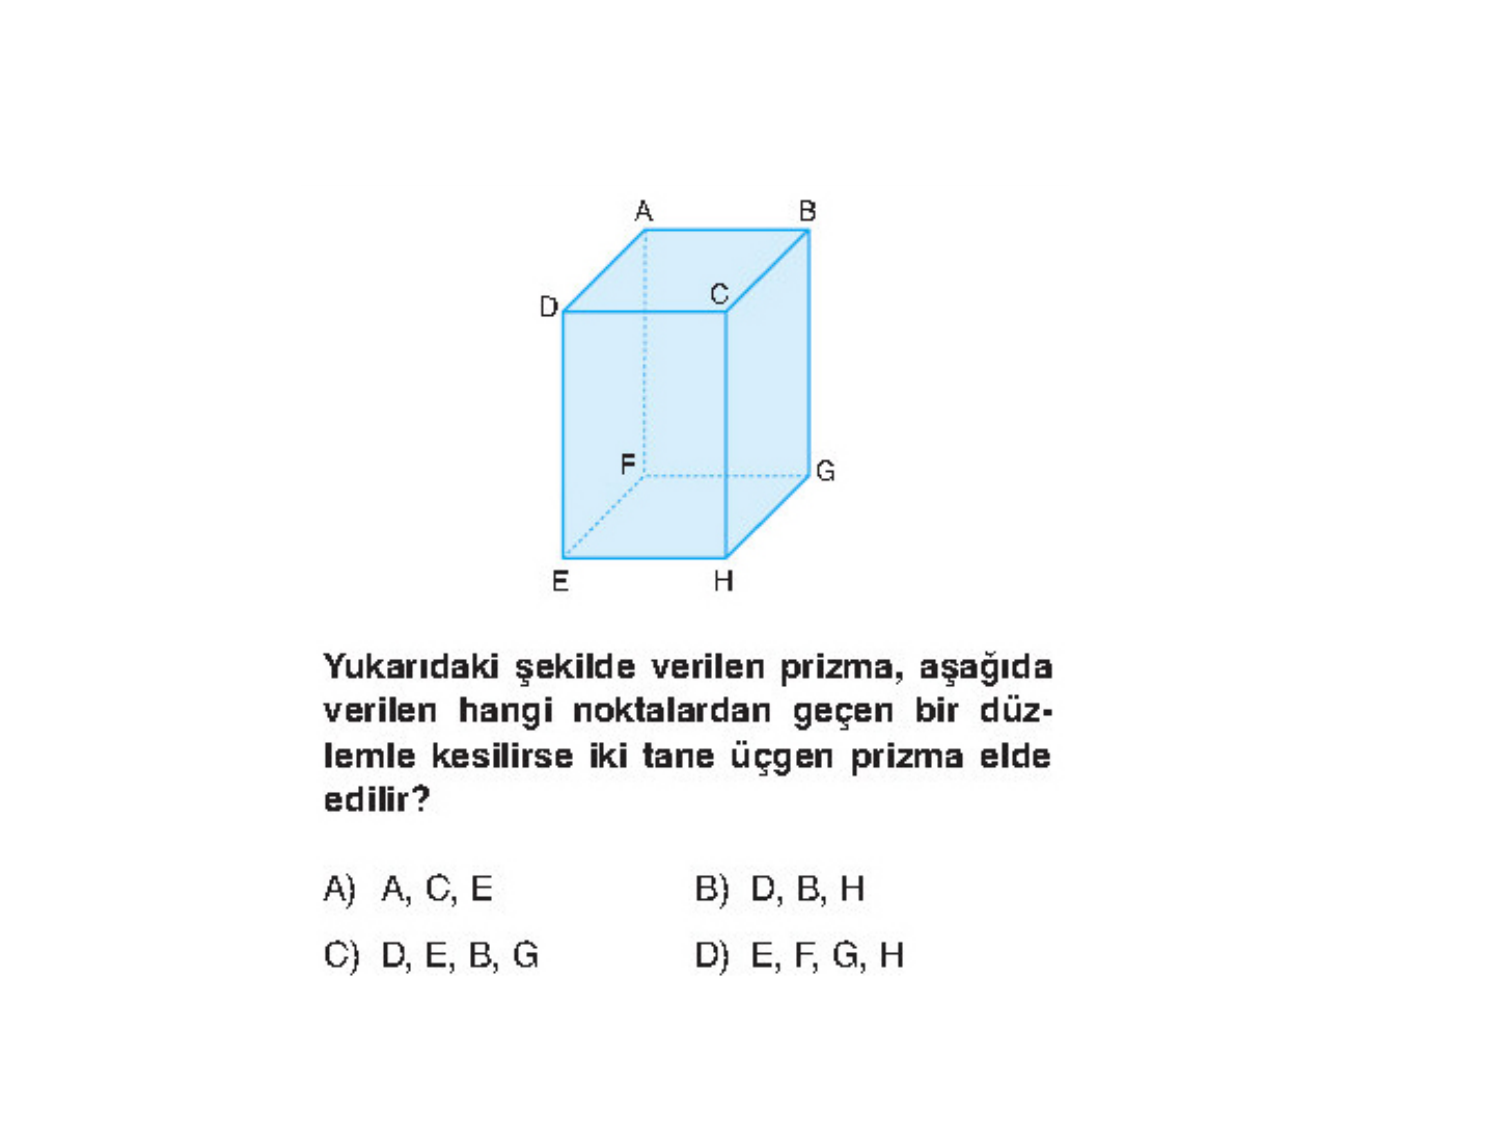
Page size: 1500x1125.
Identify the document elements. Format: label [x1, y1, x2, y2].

picture [300, 184, 1069, 1003]
